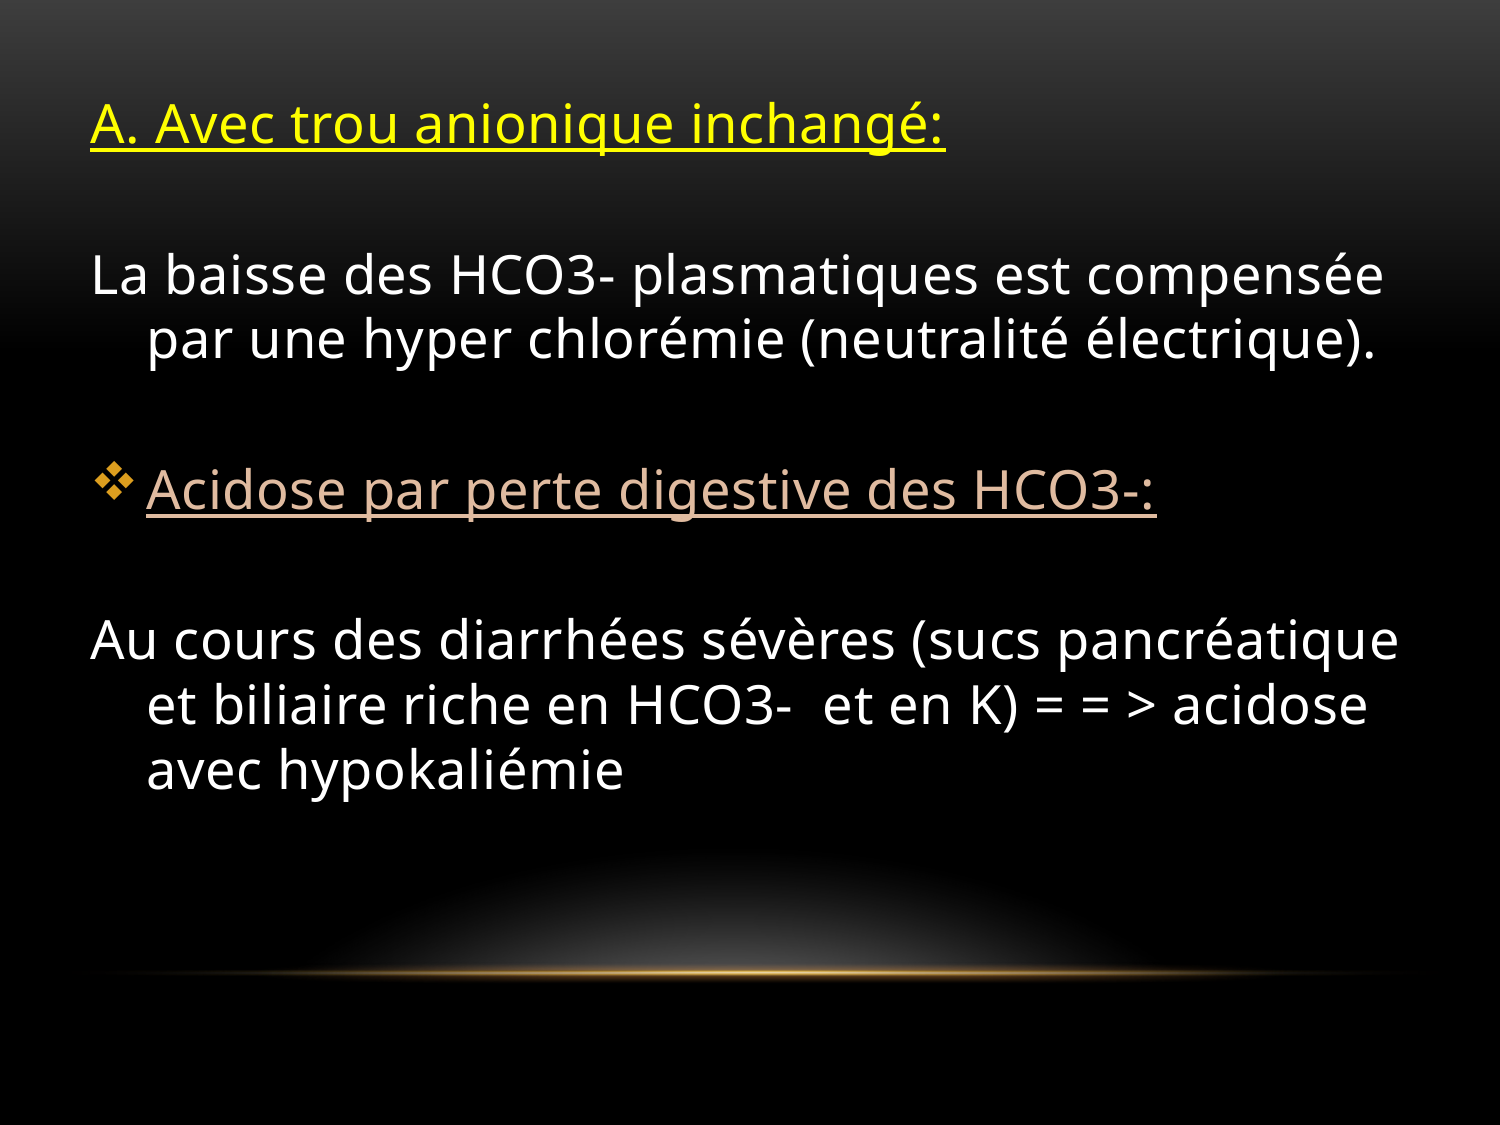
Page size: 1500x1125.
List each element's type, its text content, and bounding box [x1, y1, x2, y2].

list A. Avec trou anionique inchangé: La baisse des HCO3- plasmatiques est compensée par une hyper chlorémie (neutralité électrique). Acidose par perte digestive des HCO3-: Au cours des diarrhées sévères (sucs pancréatique et biliaire riche en HCO3- et en K) = = > acidose avec hypokaliémie [74, 81, 1426, 1032]
picture [0, 0, 1500, 1125]
